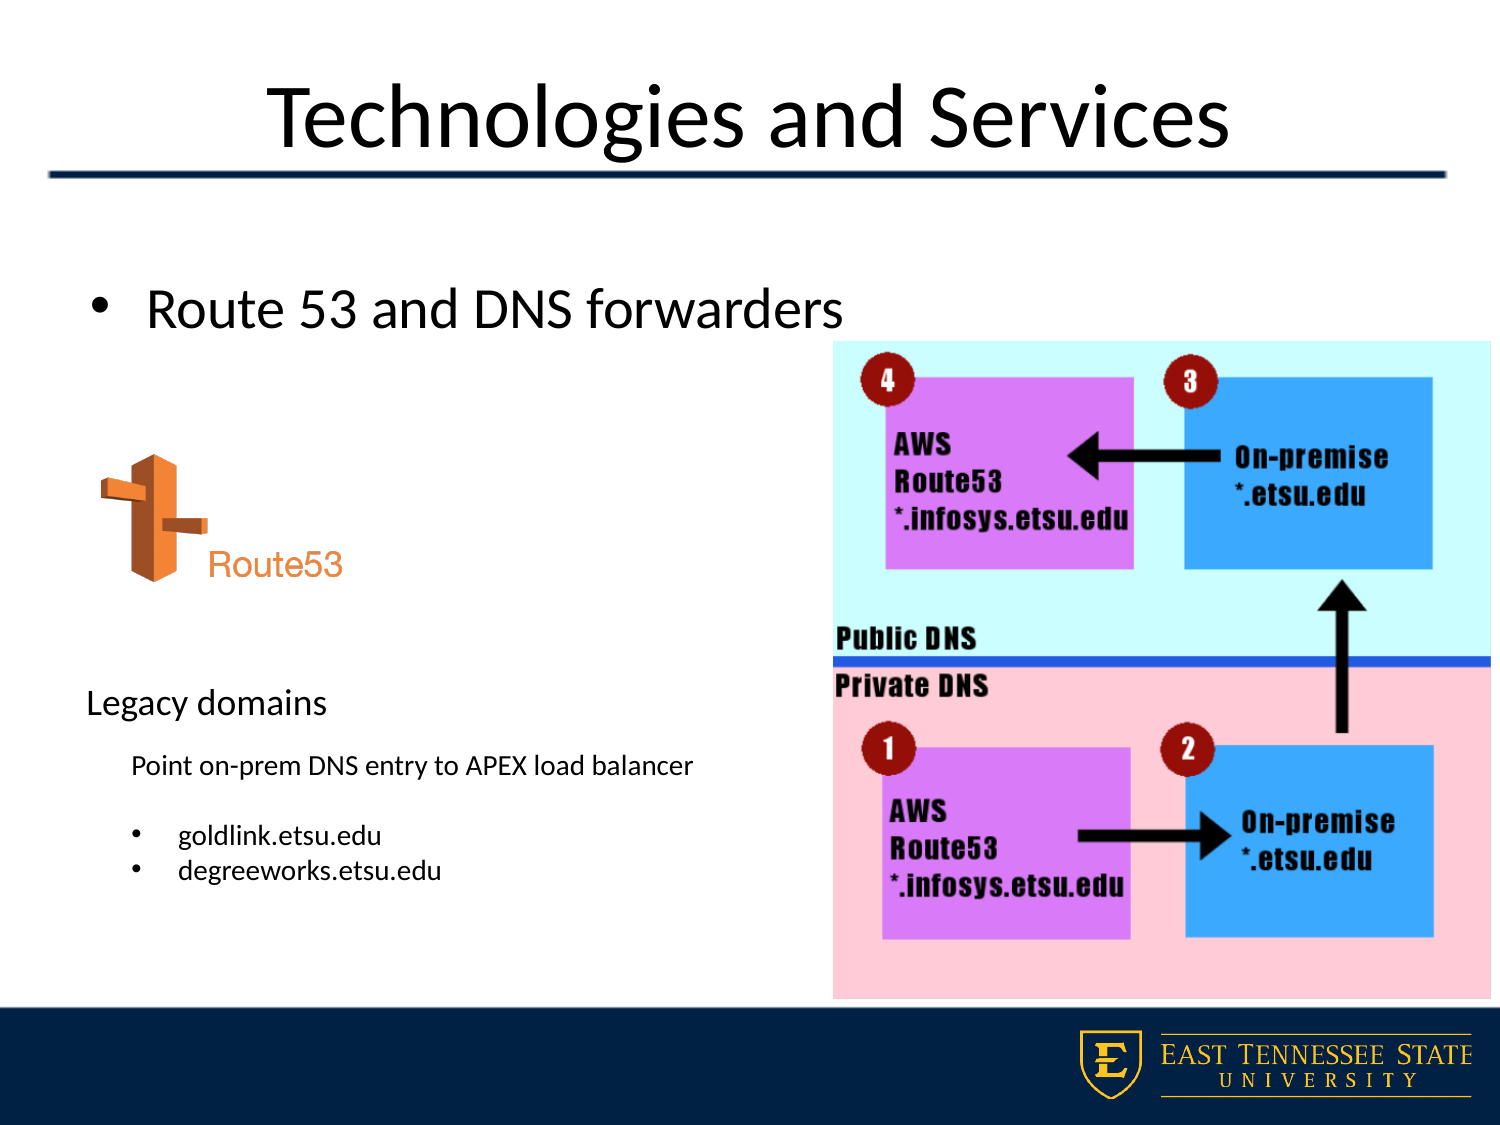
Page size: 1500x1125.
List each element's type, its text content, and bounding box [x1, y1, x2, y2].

text_box Legacy domains [71, 670, 343, 731]
picture [0, 0, 1500, 1125]
text_box Route 53 and DNS forwarders [74, 262, 1425, 1005]
title Technologies and Services [75, 17, 1425, 205]
text_box Point on-prem DNS entry to APEX load balancer goldlink.etsu.edu degreeworks.etsu.edu [116, 738, 710, 894]
